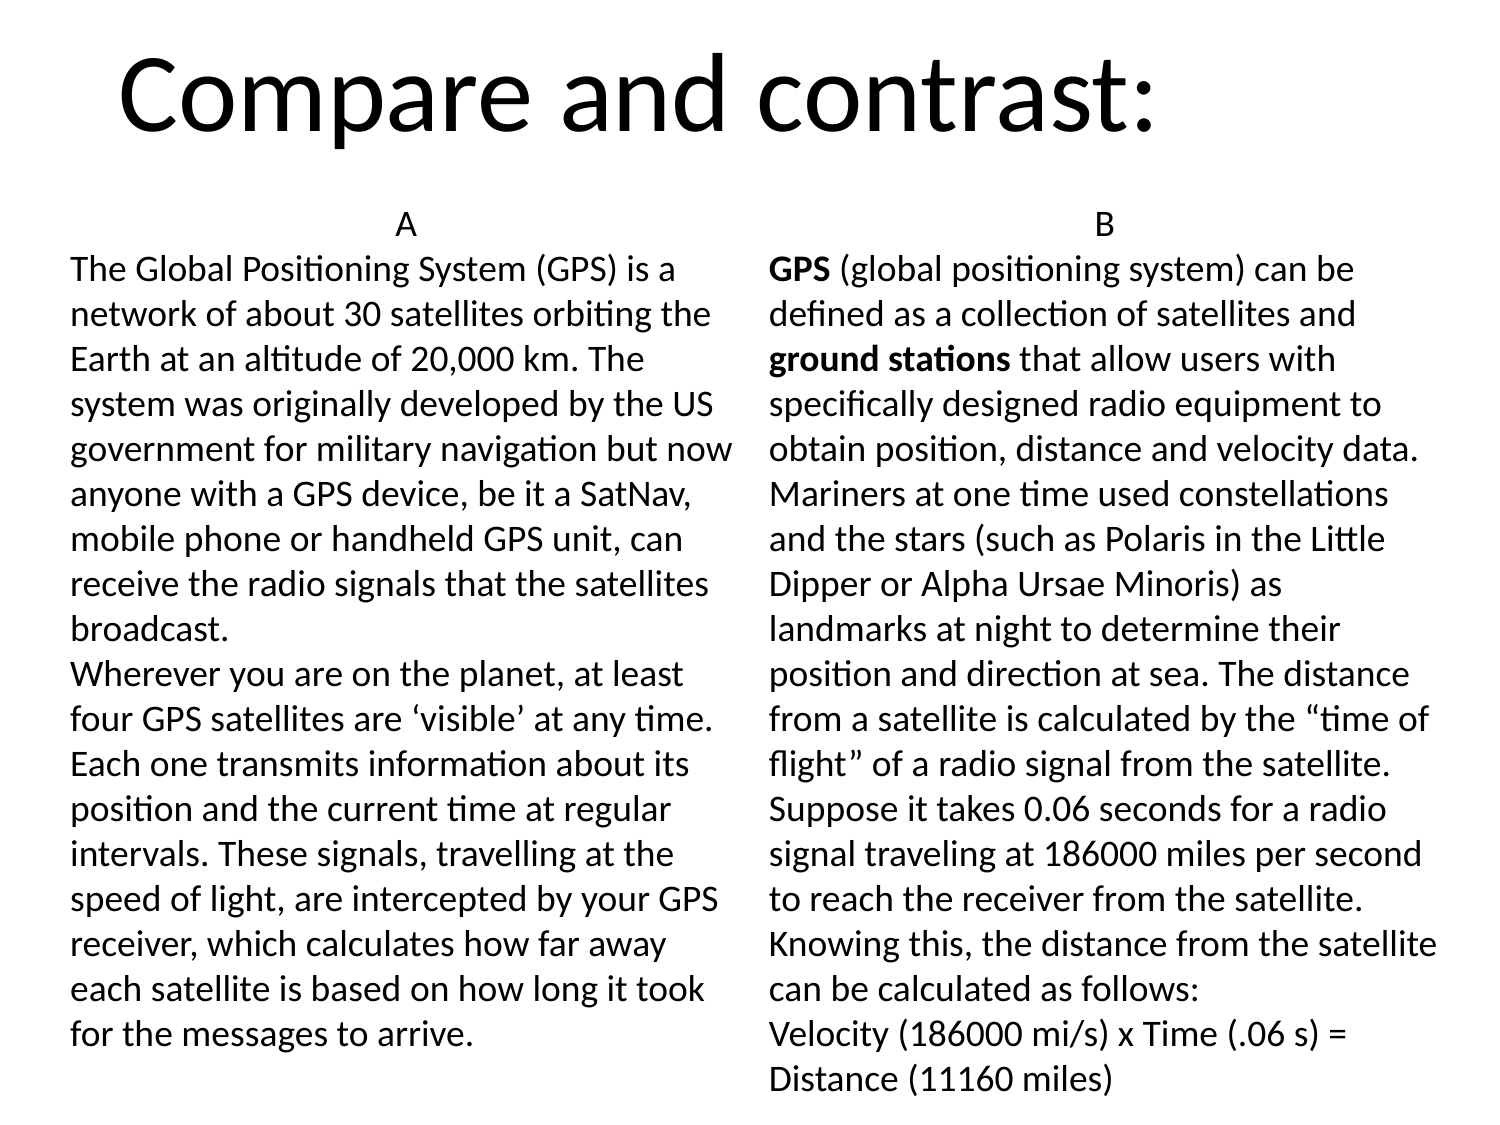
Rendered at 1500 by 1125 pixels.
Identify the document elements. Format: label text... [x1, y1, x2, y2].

text_box B GPS (global positioning system) can be defined as a collection of satellites and ground stations that allow users with specifically designed radio equipment to obtain position, distance and velocity data. Mariners at one time used constellations and the stars (such as Polaris in the Little Dipper or Alpha Ursae Minoris) as landmarks at night to determine their position and direction at sea. The distance from a satellite is calculated by the “time of flight” of a radio signal from the satellite. Suppose it takes 0.06 seconds for a radio signal traveling at 186000 miles per second to reach the receiver from the satellite. Knowing this, the distance from the satellite can be calculated as follows: Velocity (186000 mi/s) x Time (.06 s) = Distance (11160 miles) [754, 191, 1456, 1107]
text_box Compare and contrast: [0, 11, 1304, 162]
text_box A The Global Positioning System (GPS) is a network of about 30 satellites orbiting the Earth at an altitude of 20,000 km. The system was originally developed by the US government for military navigation but now anyone with a GPS device, be it a SatNav, mobile phone or handheld GPS unit, can receive the radio signals that the satellites broadcast. Wherever you are on the planet, at least four GPS satellites are ‘visible’ at any time. Each one transmits information about its position and the current time at regular intervals. These signals, travelling at the speed of light, are intercepted by your GPS receiver, which calculates how far away each satellite is based on how long it took for the messages to arrive. [55, 191, 754, 1062]
